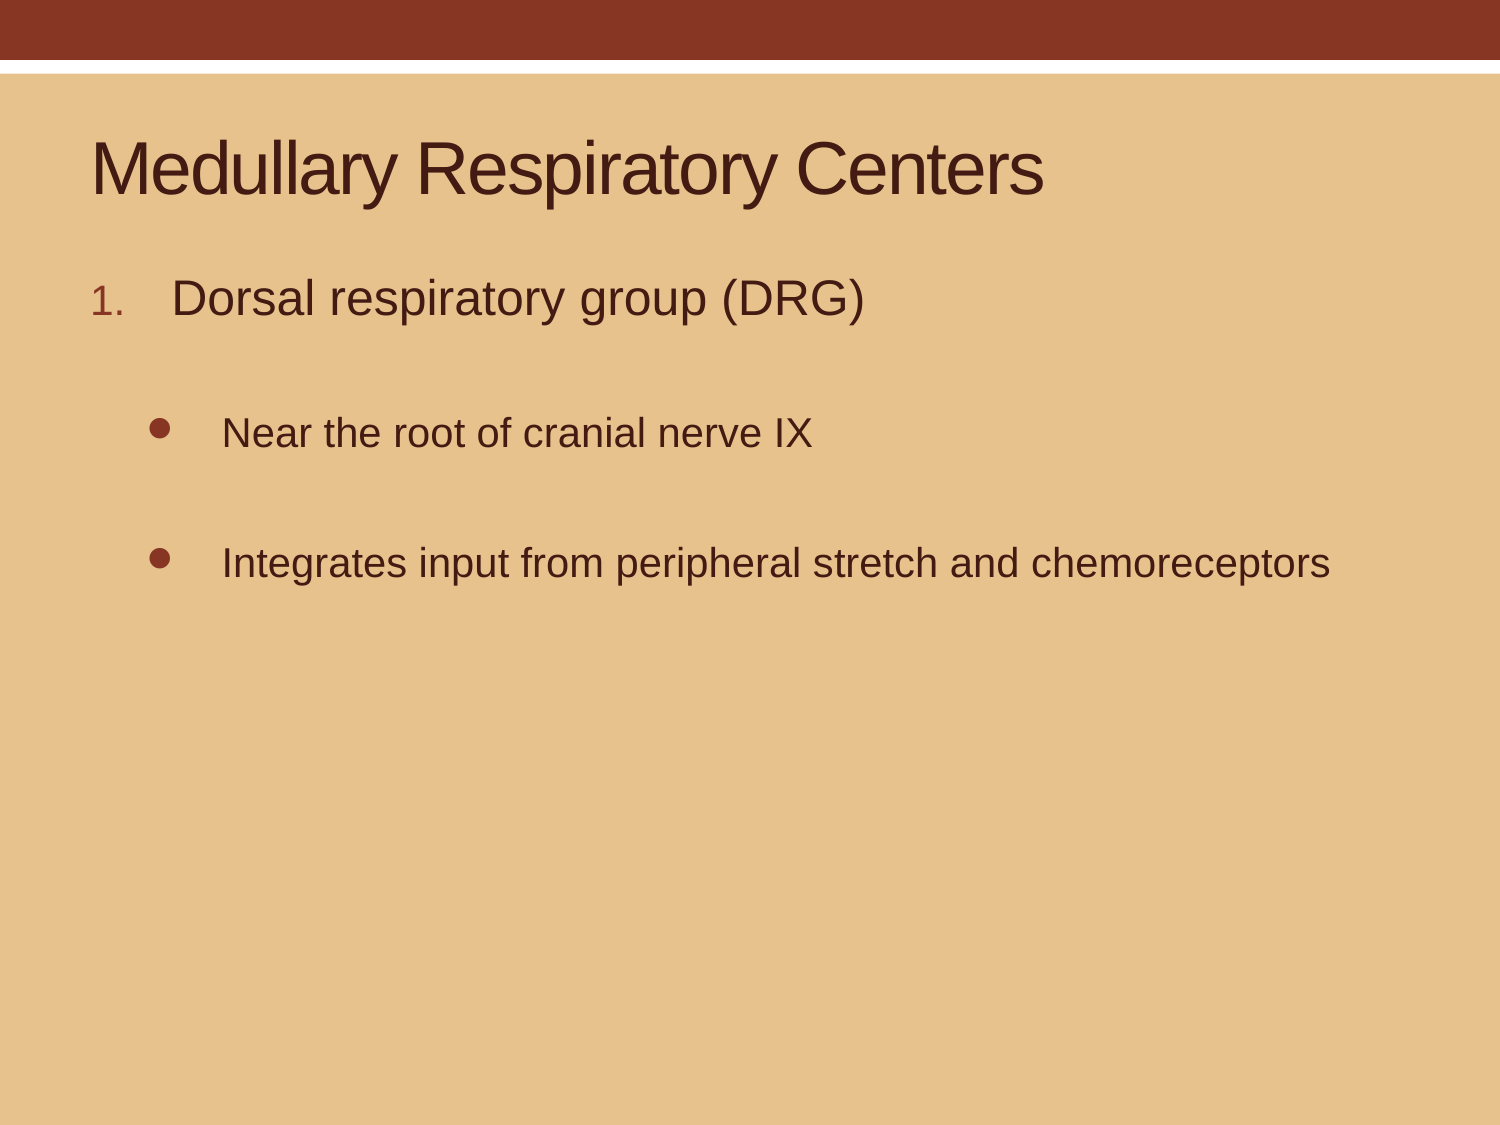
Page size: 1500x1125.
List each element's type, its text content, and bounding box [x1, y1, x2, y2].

title Medullary Respiratory Centers [75, 87, 1425, 250]
list Dorsal respiratory group (DRG) Near the root of cranial nerve IX Integrates input from peripheral stretch and chemoreceptors [75, 262, 1425, 1063]
